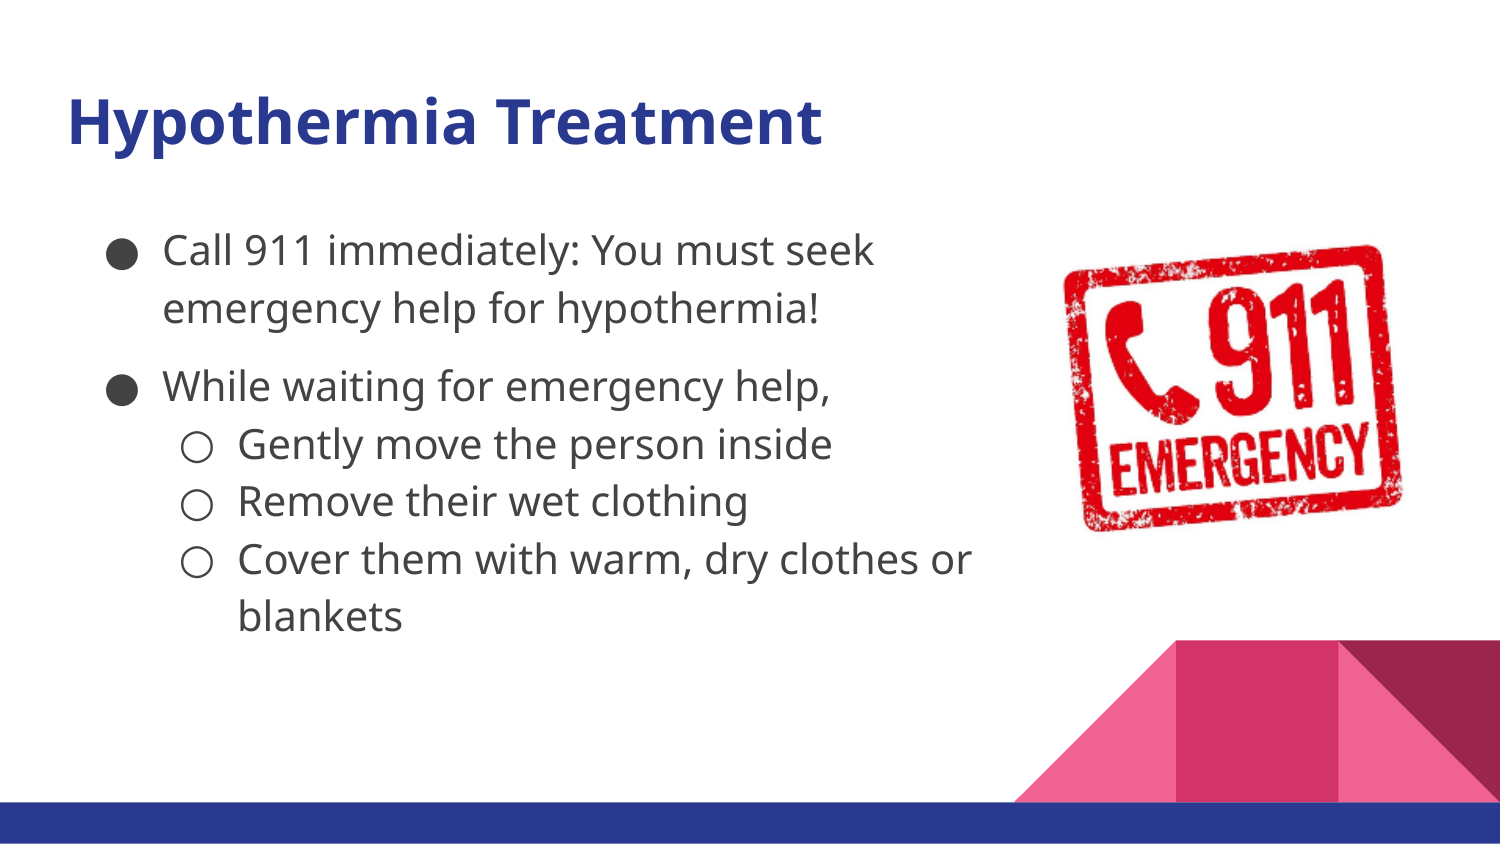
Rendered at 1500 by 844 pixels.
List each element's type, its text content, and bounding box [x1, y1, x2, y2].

list Call 911 immediately: You must seek emergency help for hypothermia! While waiting for emergency help, Gently move the person inside Remove their wet clothing Cover them with warm, dry clothes or blankets [72, 201, 1010, 750]
title Hypothermia Treatment [51, 67, 1449, 167]
picture [1018, 201, 1450, 571]
